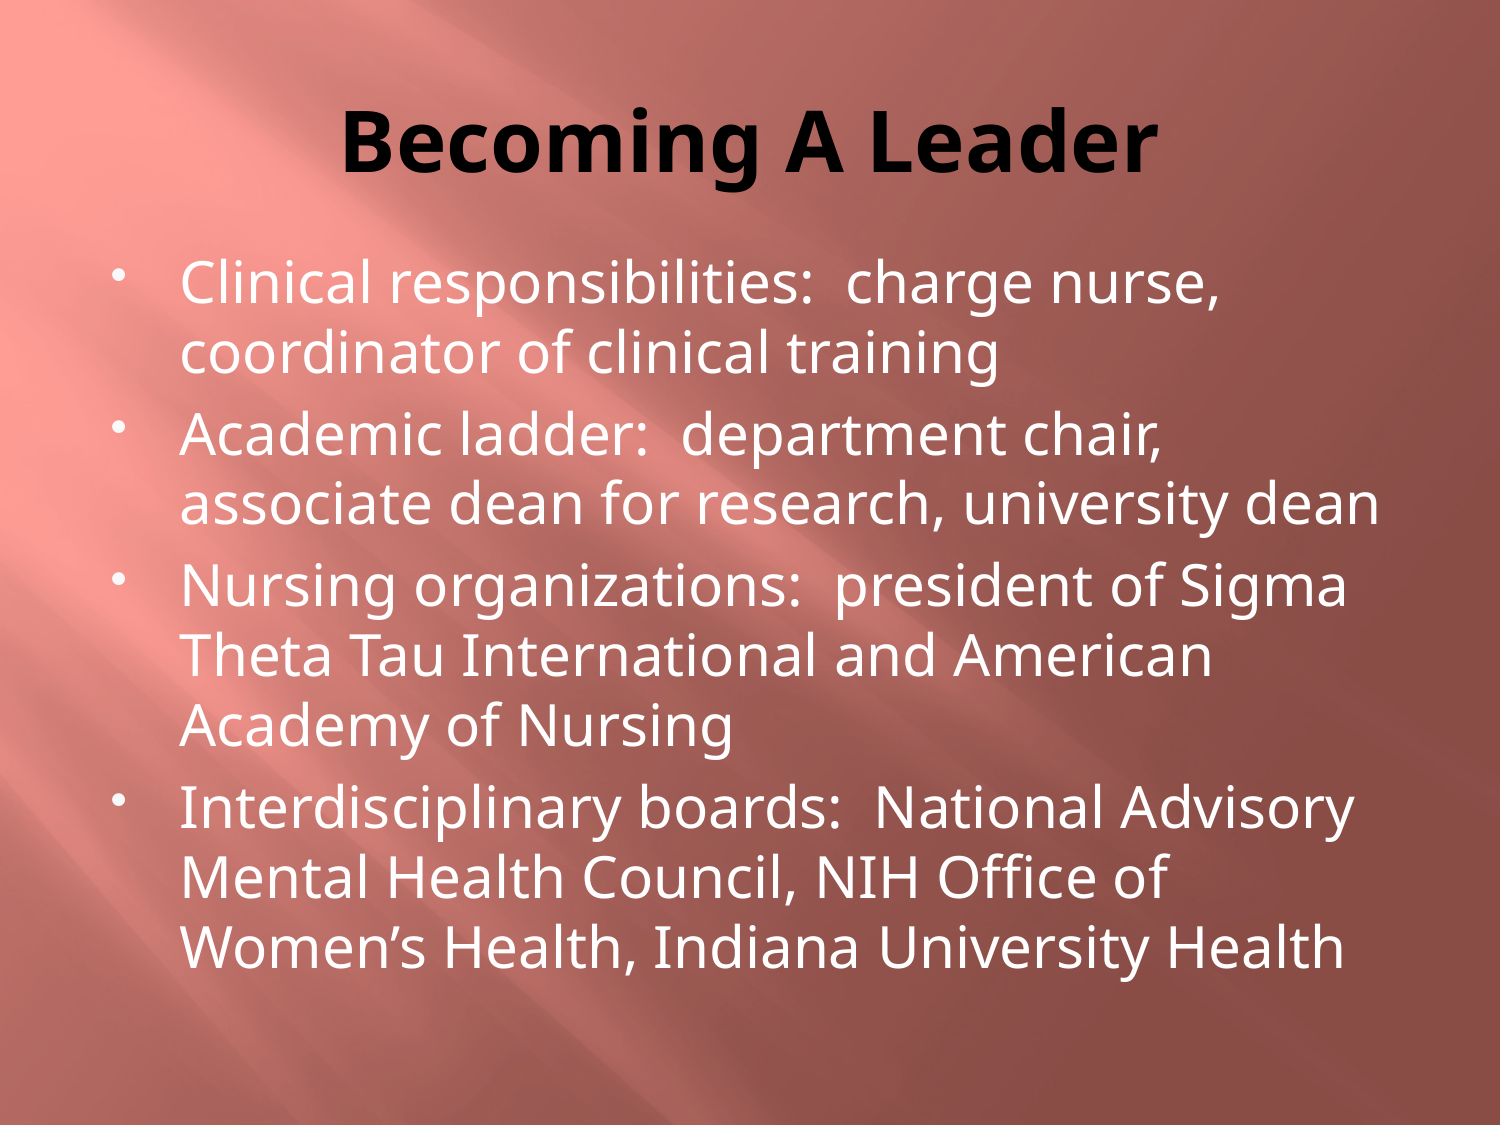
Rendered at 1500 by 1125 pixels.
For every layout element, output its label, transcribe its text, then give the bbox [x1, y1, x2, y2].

title Becoming A Leader [75, 45, 1425, 233]
list Clinical responsibilities: charge nurse, coordinator of clinical training Academic ladder: department chair, associate dean for research, university dean Nursing organizations: president of Sigma Theta Tau International and American Academy of Nursing Interdisciplinary boards: National Advisory Mental Health Council, NIH Office of Women’s Health, Indiana University Health [75, 237, 1425, 1035]
